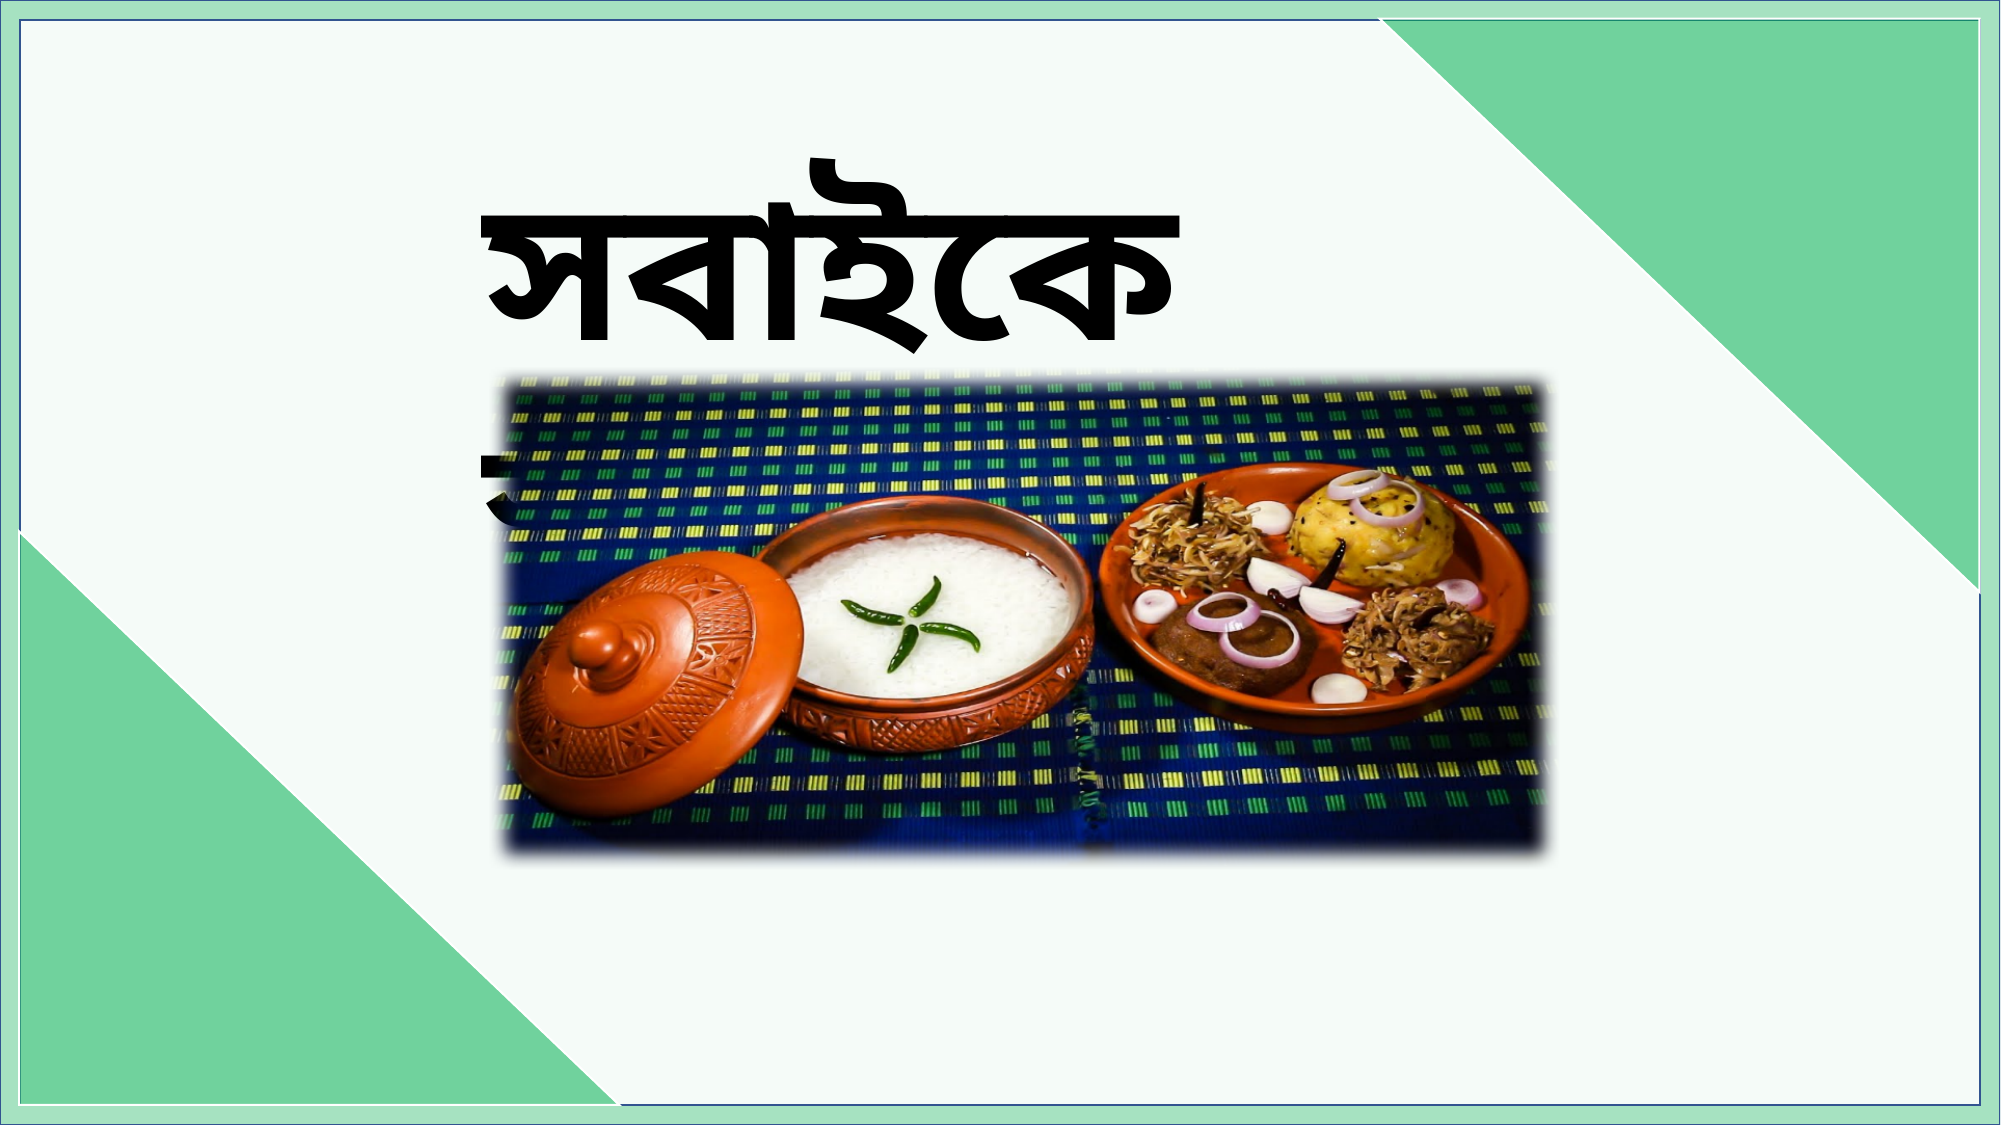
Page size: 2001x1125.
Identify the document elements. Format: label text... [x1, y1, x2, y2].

picture [489, 367, 1561, 871]
text_box সবাইকে স্বাগতম [469, 132, 1677, 628]
text_box [1376, 17, 1981, 595]
text_box [18, 529, 622, 1106]
